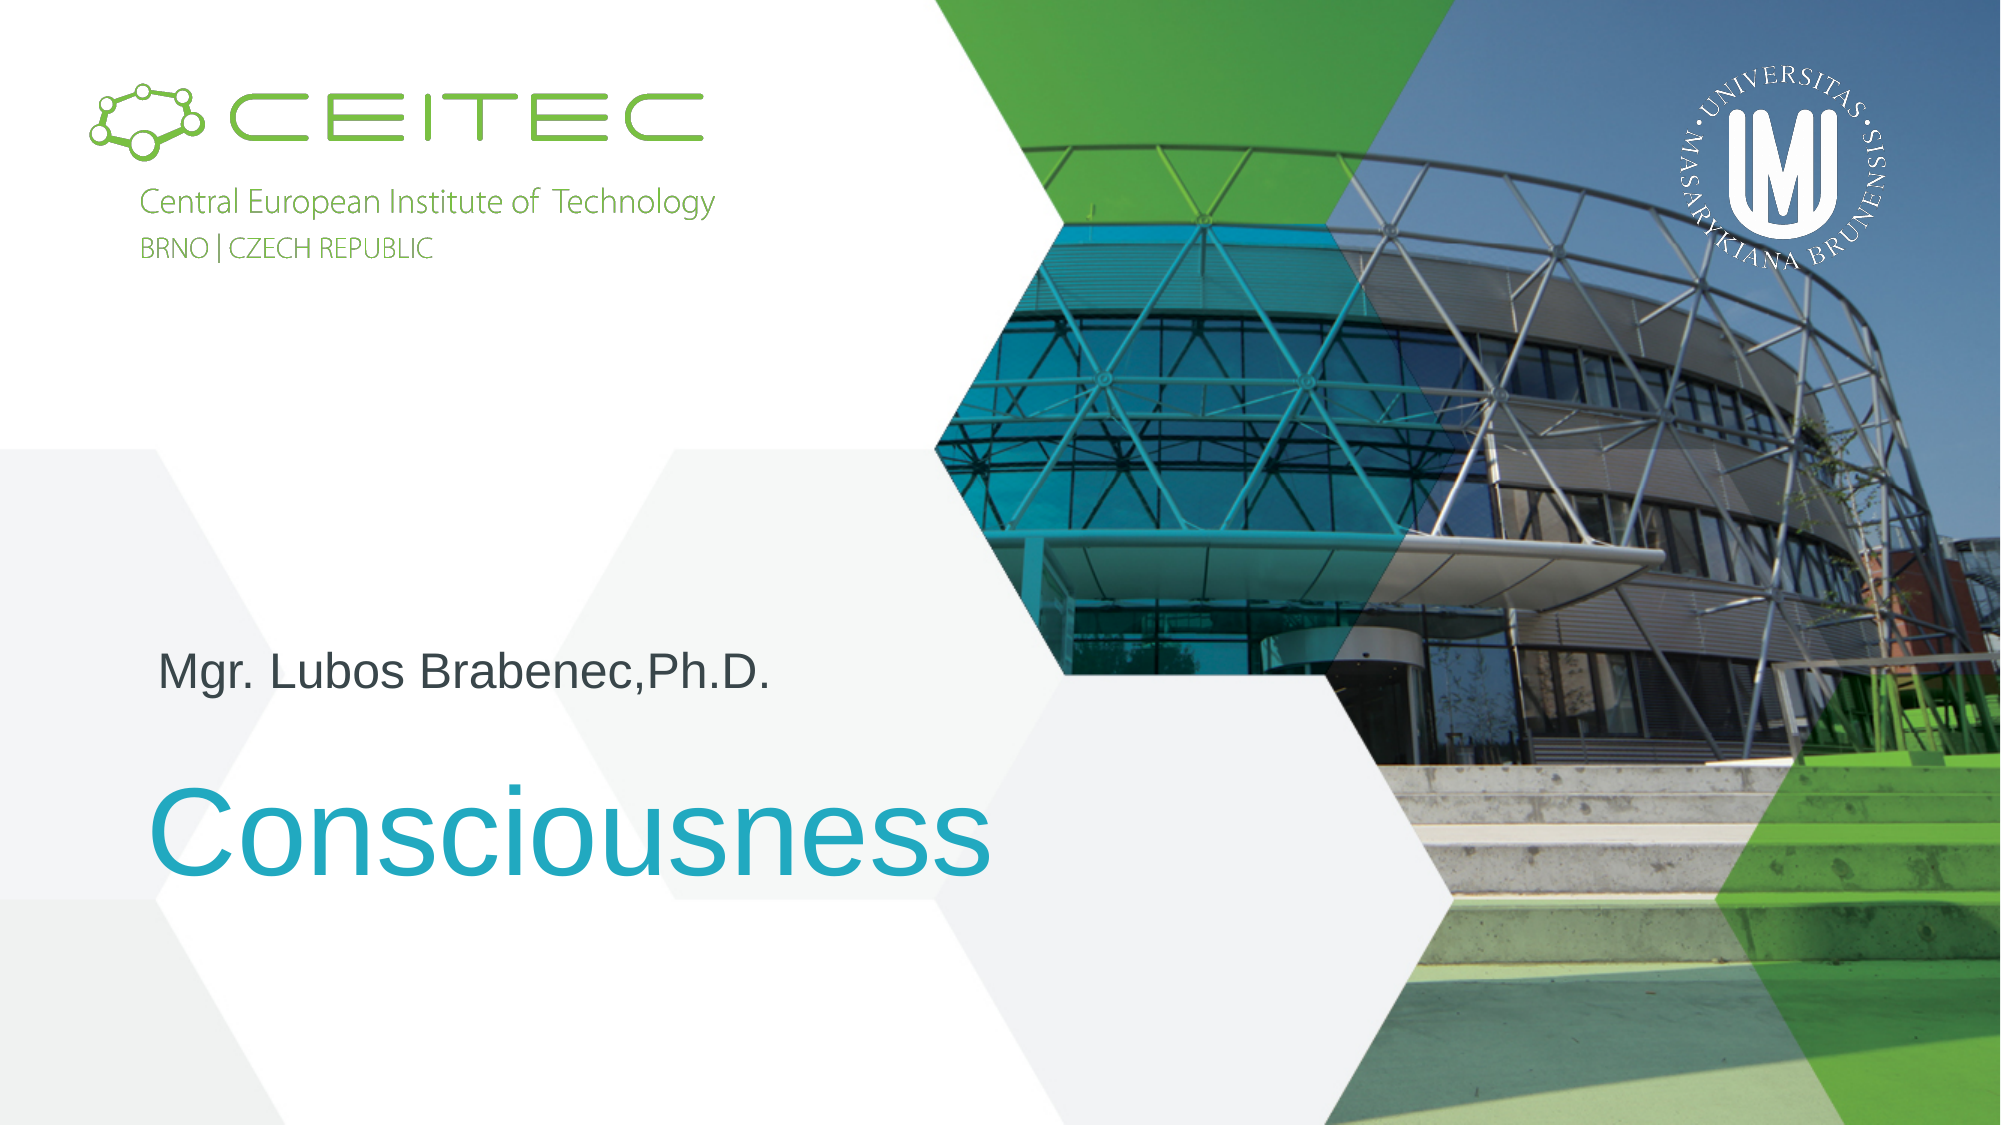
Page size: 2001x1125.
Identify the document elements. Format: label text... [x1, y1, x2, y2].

subtitle Mgr. Lubos Brabenec,Ph.D. [157, 588, 959, 759]
title Consciousness [146, 622, 1401, 1053]
picture [0, 0, 2000, 1125]
